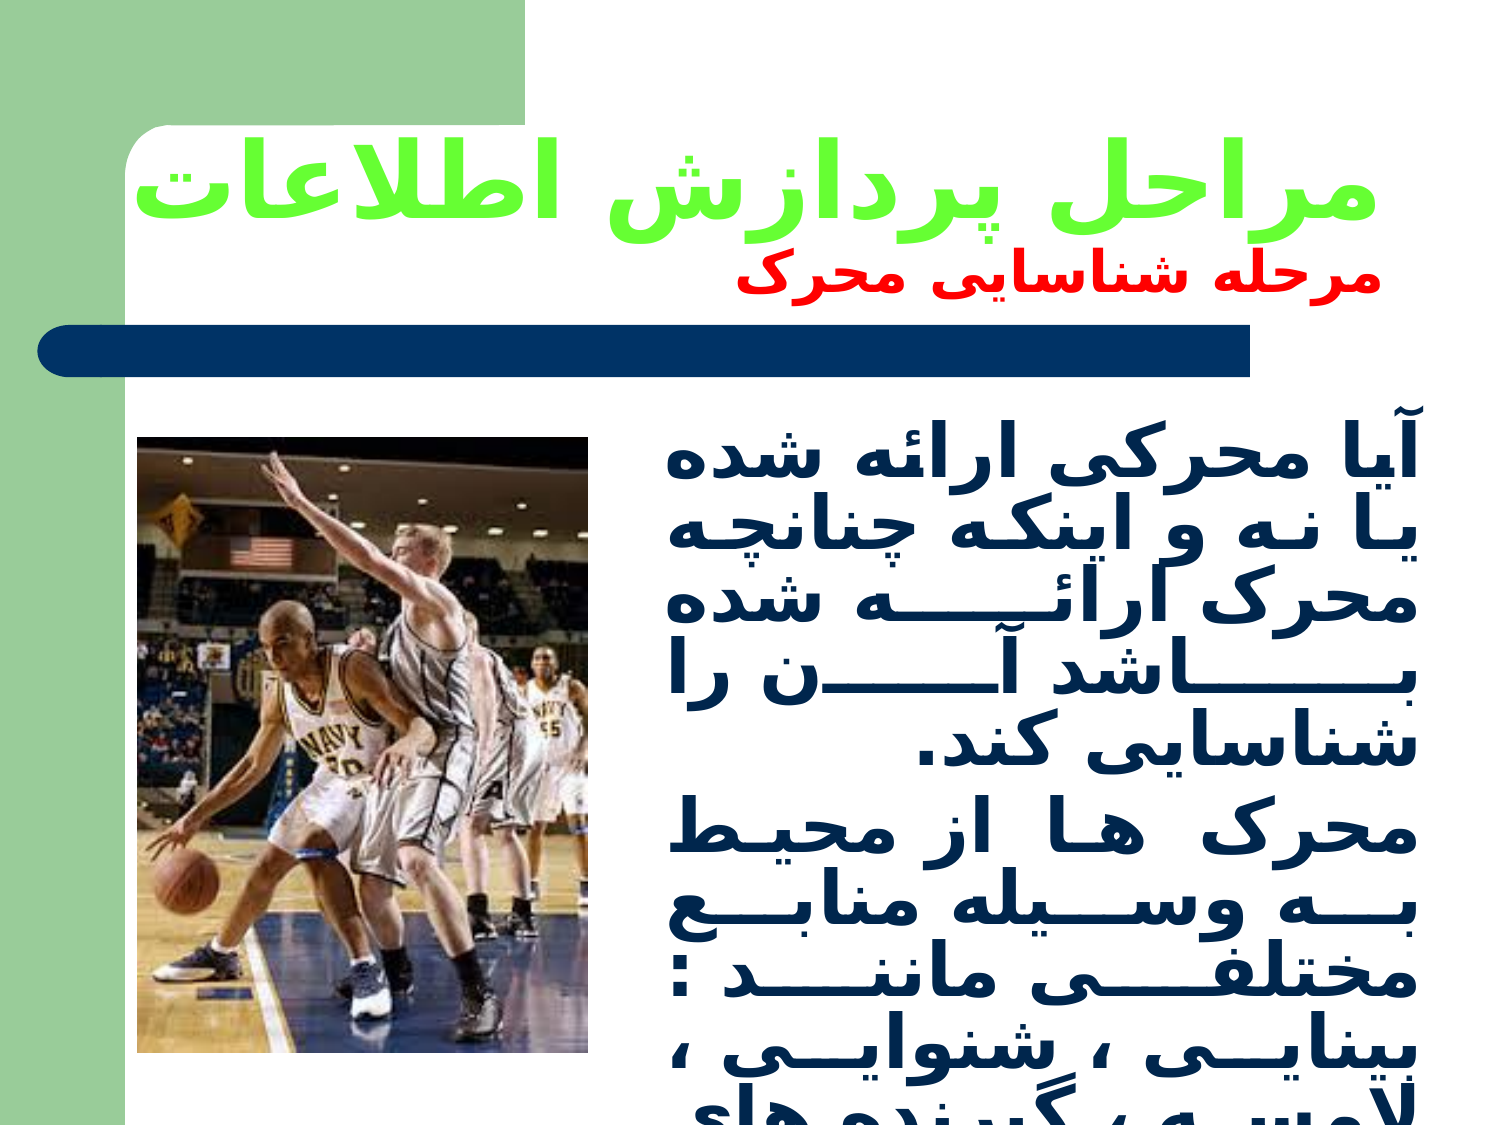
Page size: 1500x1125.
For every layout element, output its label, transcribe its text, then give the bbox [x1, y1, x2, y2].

title مراحل پردازش اطلاعات مرحله شناسایی محرک [49, 124, 1401, 313]
list آیا محرکی ارائه شده یا نه و اینکه چنانچه محرک ارائه شده بـاشد آن را شناسایی کند. محرک ها از محیط به وسیله منابع مختلفی مانند : بینایی ، شنوایی ، لامسه ، گیرنده های حـرکتی و بویایی دریافت می شوند [649, 412, 1438, 1026]
picture [137, 437, 588, 1053]
